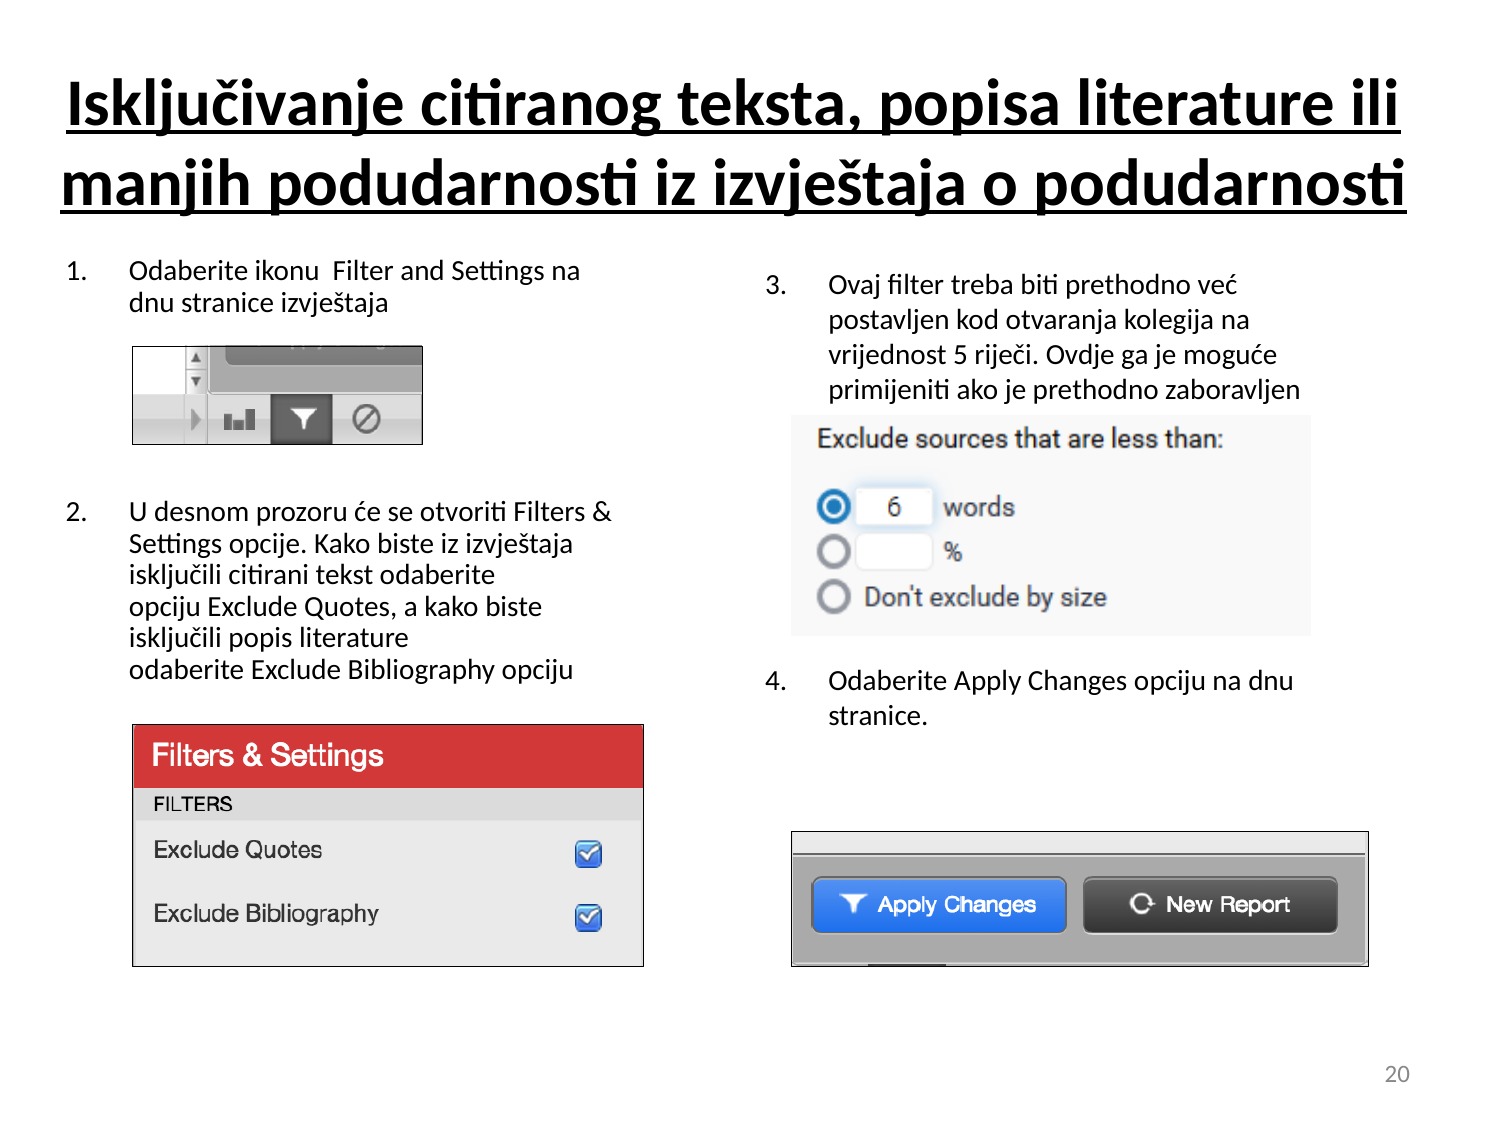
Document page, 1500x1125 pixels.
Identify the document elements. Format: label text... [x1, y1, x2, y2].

picture [131, 345, 423, 445]
slide_number 20 [1074, 1042, 1425, 1103]
list Ovaj filter treba biti prethodno već postavljen kod otvaranja kolegija na vrijednost 5 riječi. Ovdje ga je moguće primijeniti ako je prethodno zaboravljen Odaberite Apply Changes opciju na dnu stranice. [750, 249, 1351, 819]
picture [791, 831, 1369, 967]
title Isključivanje citiranog teksta, popisa literature ili manjih podudarnosti iz izvještaja o podudarnosti [30, 45, 1438, 233]
picture [131, 724, 644, 967]
text_box Odaberite ikonu Filter and Settings na dnu stranice izvještaja U desnom prozoru će se otvoriti Filters & Settings opcije. Kako biste iz izvještaja isključili citirani tekst odaberite opciju Exclude Quotes, a kako biste isključili popis literature odaberite Exclude Bibliography opciju [54, 249, 644, 846]
picture [791, 415, 1312, 637]
